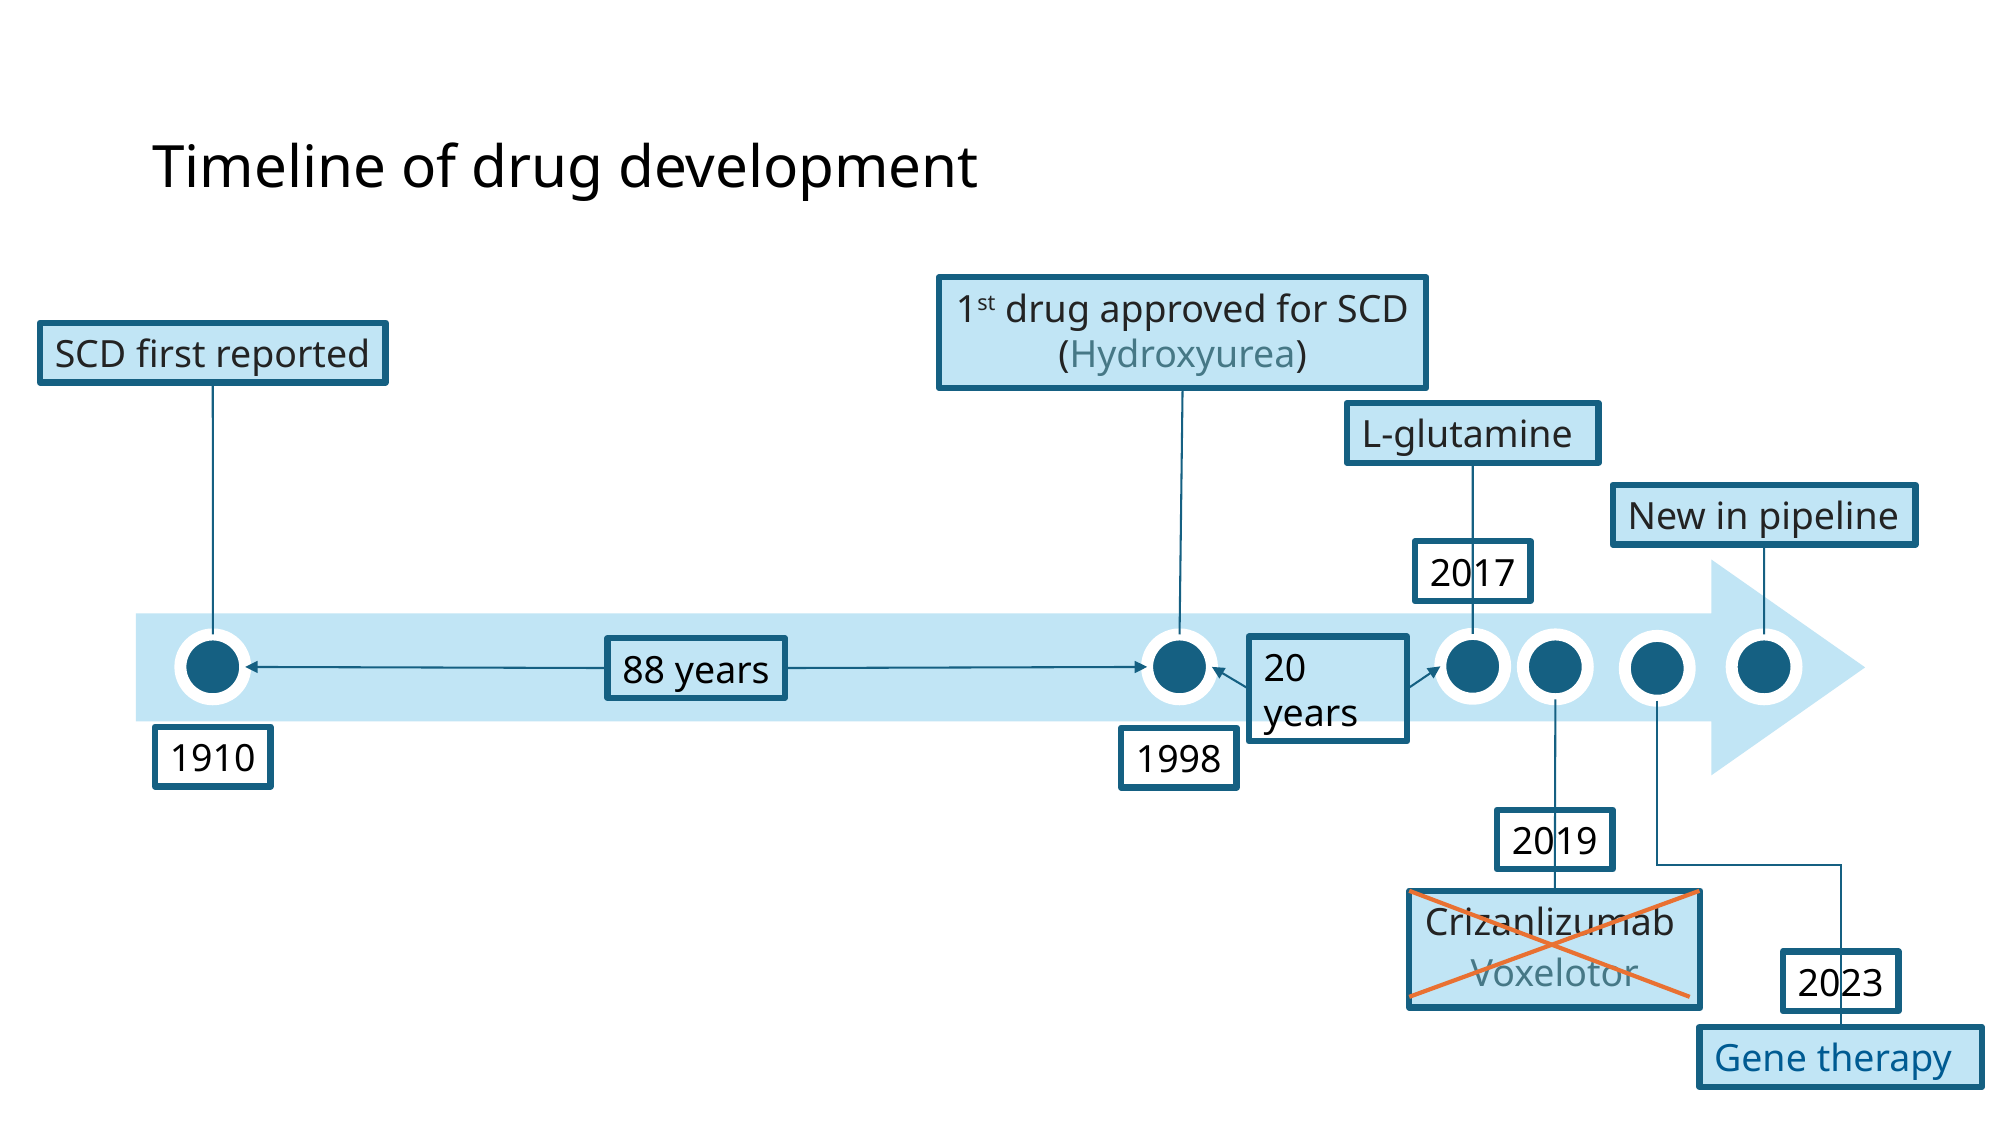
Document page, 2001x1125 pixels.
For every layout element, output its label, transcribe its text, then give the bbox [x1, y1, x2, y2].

text_box 2017 [1415, 541, 1472, 602]
text_box SCD first reported [40, 322, 386, 383]
text_box [135, 613, 1248, 722]
text_box 20 years [1248, 636, 1408, 742]
text_box [1521, 632, 1590, 701]
text_box Crizanlizumab Voxelotor [1409, 957, 1701, 1008]
text_box Gene therapy [1699, 1027, 1982, 1087]
text_box 2019 [1497, 809, 1554, 870]
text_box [1178, 382, 1184, 635]
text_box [1408, 890, 1700, 998]
text_box New in pipeline [1612, 484, 1916, 545]
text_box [1585, 771, 1913, 957]
text_box [1145, 632, 1214, 701]
text_box [1184, 613, 1471, 666]
text_box 88 years [607, 638, 785, 698]
text_box 2023 [1842, 957, 1899, 1012]
text_box 1998 [1121, 727, 1237, 788]
text_box [1730, 632, 1799, 701]
text_box 1910 [155, 726, 271, 787]
text_box 2023 [1782, 957, 1840, 1012]
text_box [1408, 559, 1866, 771]
text_box L-glutamine [1346, 403, 1599, 463]
text_box [1438, 632, 1507, 701]
text_box [1623, 634, 1692, 703]
text_box 2019 [1556, 809, 1585, 870]
title Timeline of drug development [137, 59, 1863, 278]
text_box 1st drug approved for SCD (Hydroxyurea) [939, 277, 1427, 388]
text_box 2017 [1474, 541, 1531, 602]
text_box [178, 632, 247, 701]
